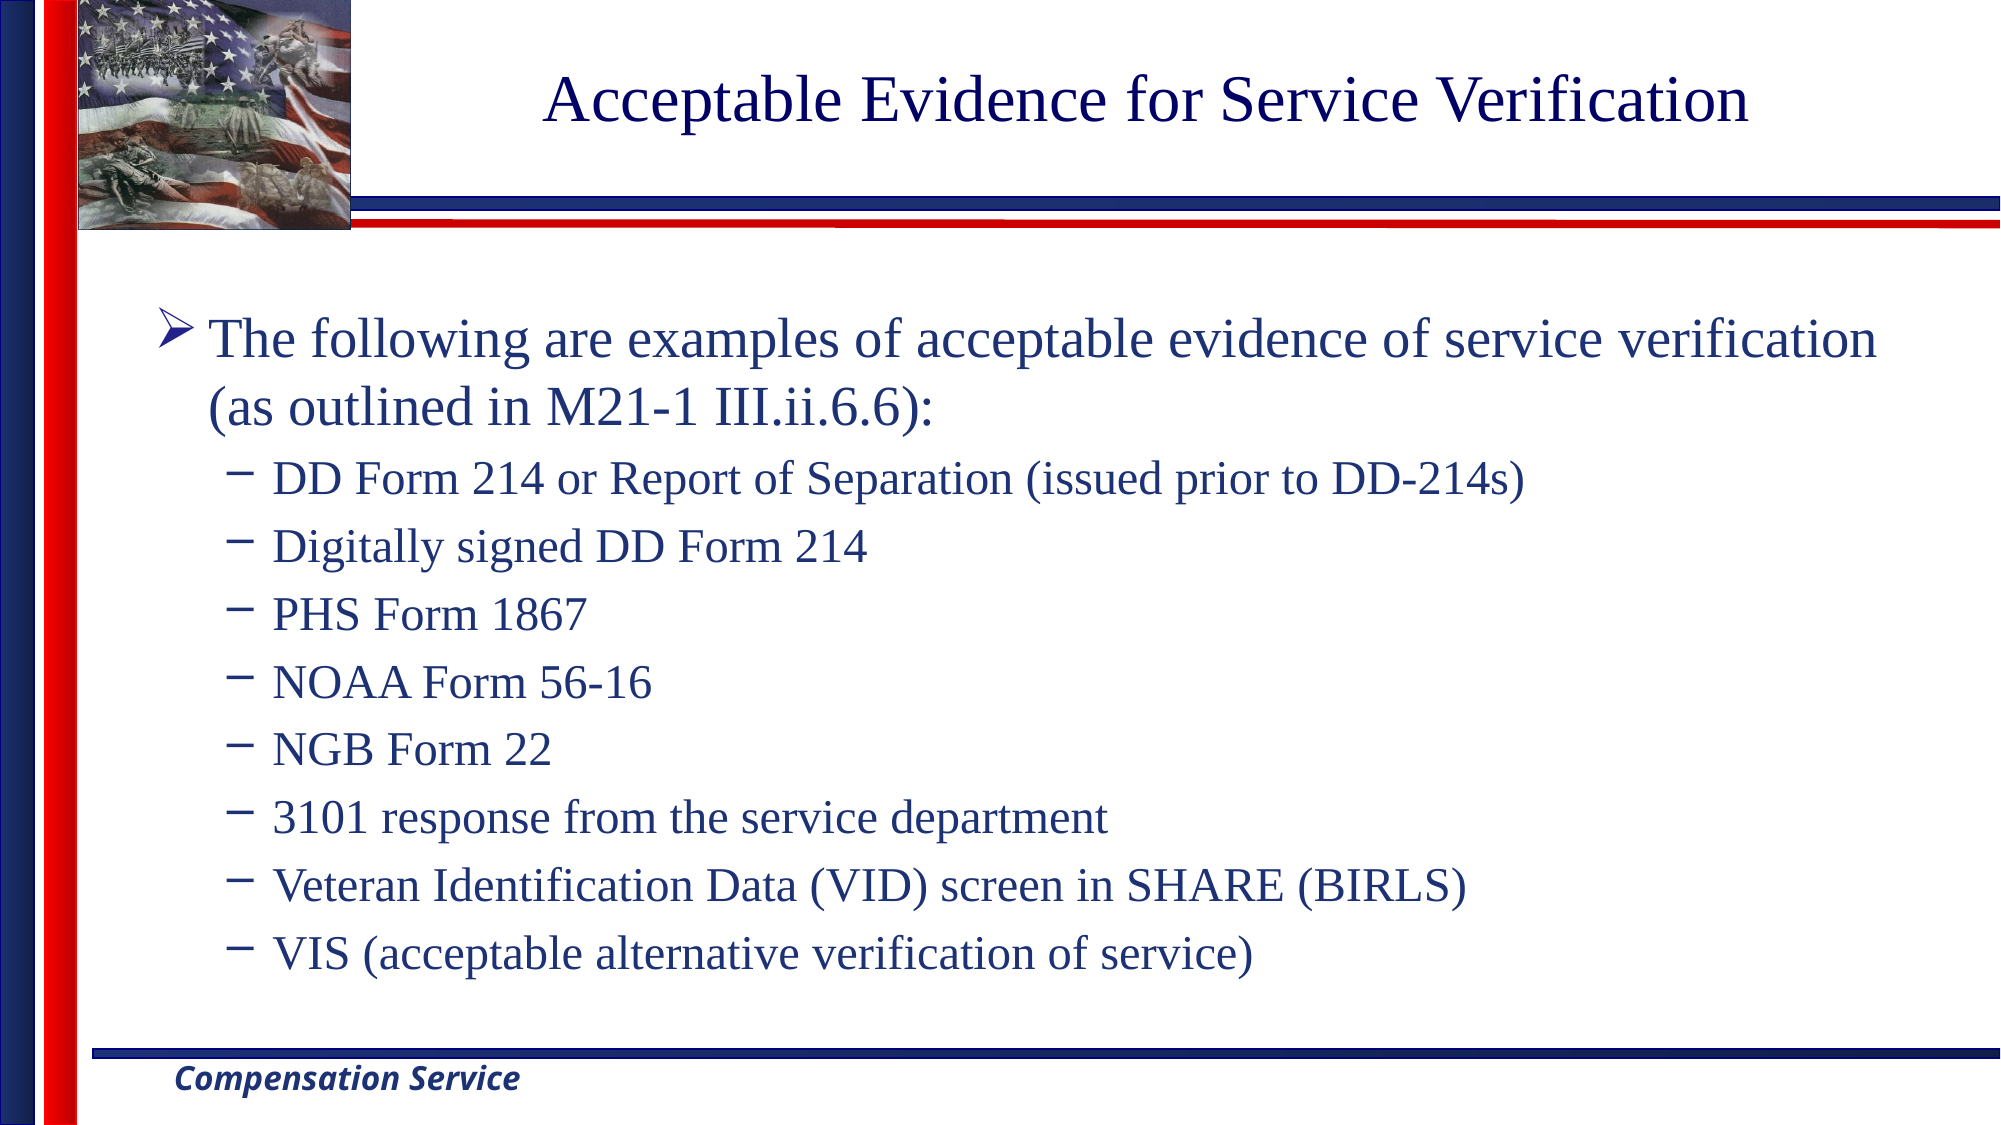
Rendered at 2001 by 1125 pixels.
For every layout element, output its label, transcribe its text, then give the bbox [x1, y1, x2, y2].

picture [78, 0, 351, 230]
title Acceptable Evidence for Service Verification [350, 0, 1946, 190]
list The following are examples of acceptable evidence of service verification (as outlined in M21-1 III.ii.6.6): DD Form 214 or Report of Separation (issued prior to DD-214s) Digitally signed DD Form 214 PHS Form 1867 NOAA Form 56-16 NGB Form 22 3101 response from the service department Veteran Identification Data (VID) screen in SHARE (BIRLS) VIS (acceptable alternative verification of service) [138, 293, 1935, 993]
